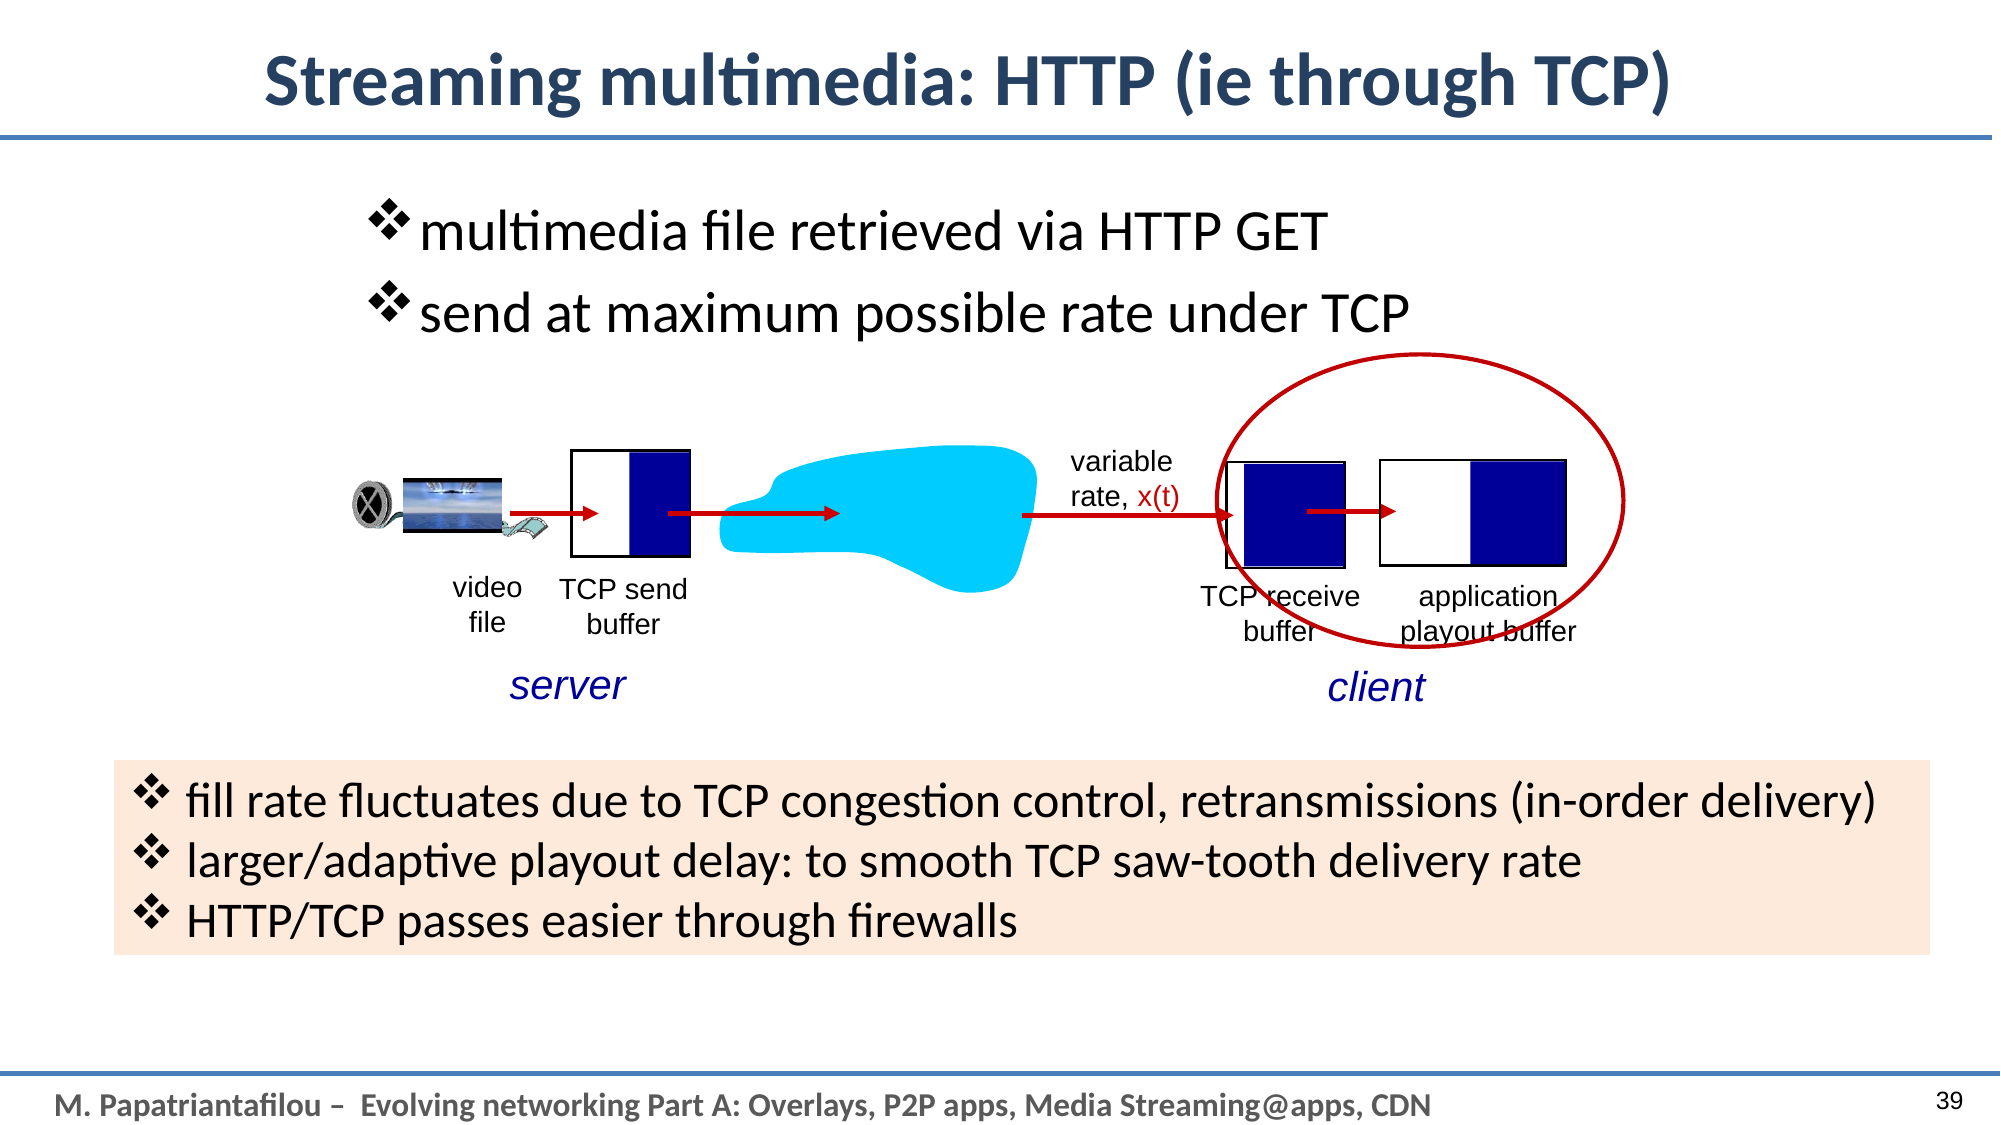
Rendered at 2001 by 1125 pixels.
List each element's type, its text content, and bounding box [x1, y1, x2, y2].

text_box fill rate fluctuates due to TCP congestion control, retransmissions (in-order delivery) larger/adaptive playout delay: to smooth TCP saw-tooth delivery rate HTTP/TCP passes easier through firewalls [114, 760, 1930, 955]
text_box [719, 445, 1037, 593]
text_box client [1312, 652, 1441, 718]
text_box TCP send buffer [526, 563, 722, 648]
text_box [1214, 467, 1220, 514]
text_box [351, 462, 550, 551]
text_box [1226, 461, 1376, 569]
text_box [1220, 352, 1626, 649]
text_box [571, 450, 691, 557]
text_box video file [390, 560, 586, 646]
text_box application playout buffer [1373, 570, 1605, 655]
text_box variable rate, x(t) [1055, 434, 1217, 514]
text_box TCP receive buffer [1182, 570, 1373, 655]
list multimedia file retrieved via HTTP GET send at maximum possible rate under TCP [348, 184, 1624, 355]
text_box server [494, 650, 642, 715]
slide_number 39 [1819, 1069, 1979, 1125]
title Streaming multimedia: HTTP (ie through TCP) [249, 37, 1735, 114]
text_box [1379, 459, 1566, 566]
